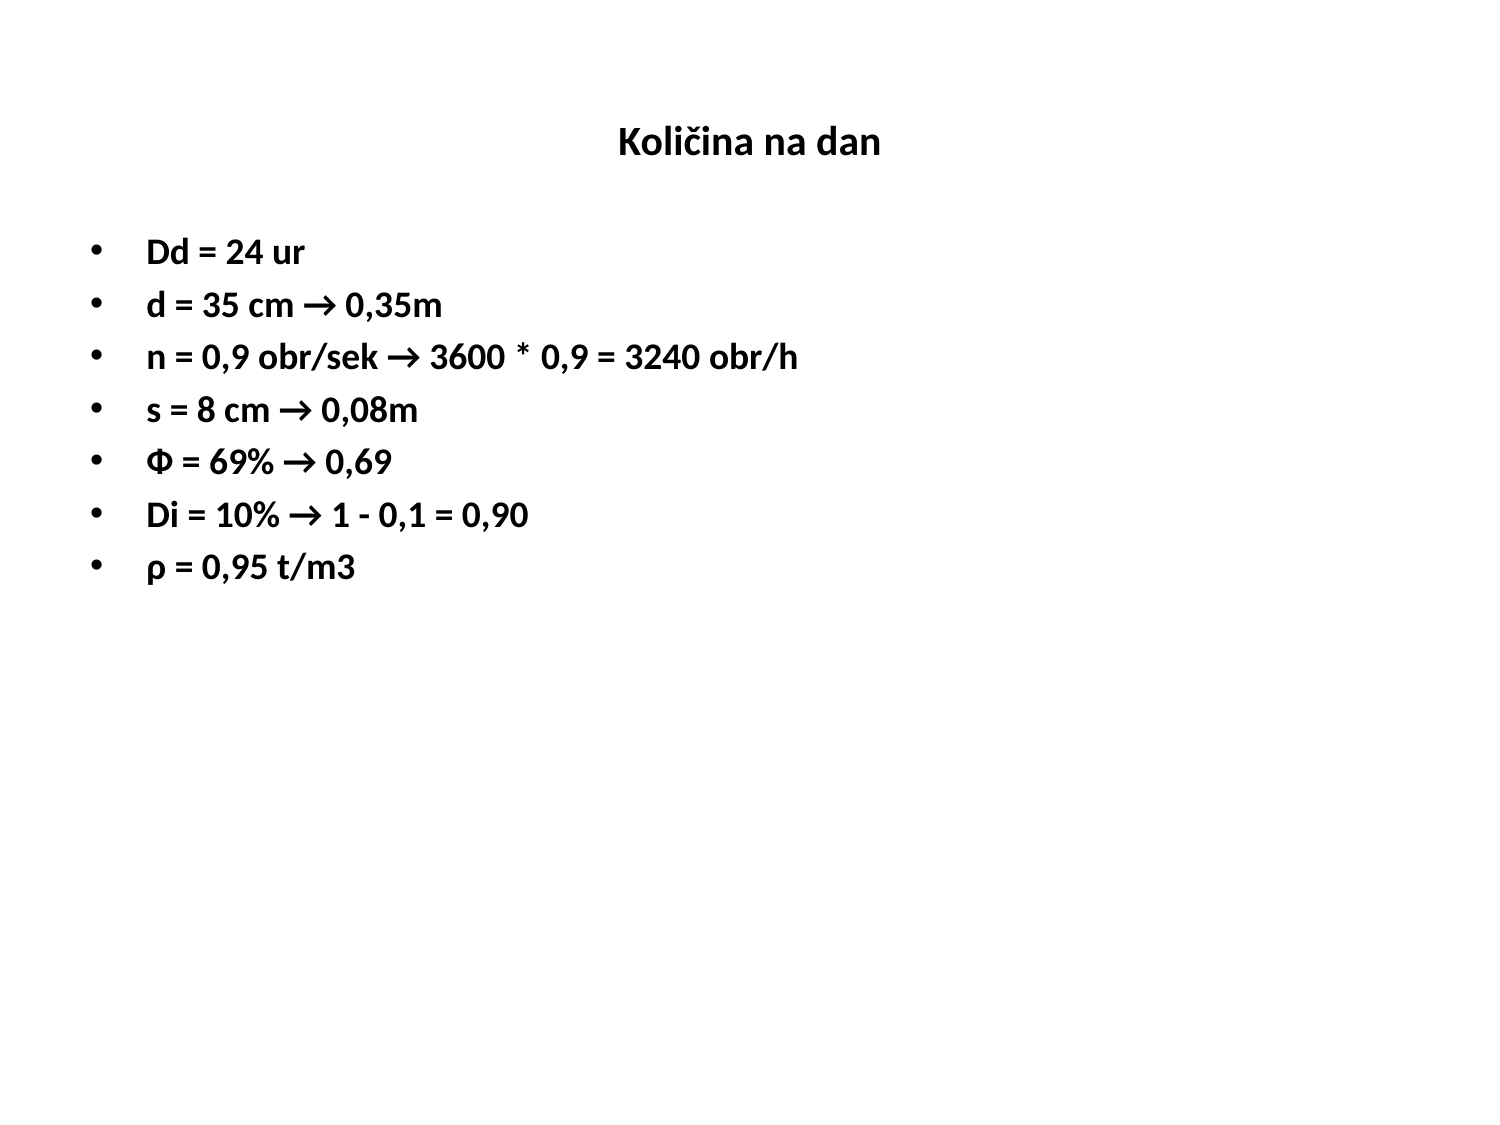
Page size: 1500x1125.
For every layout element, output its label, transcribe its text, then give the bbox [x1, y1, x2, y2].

title Količina na dan [75, 45, 1425, 233]
